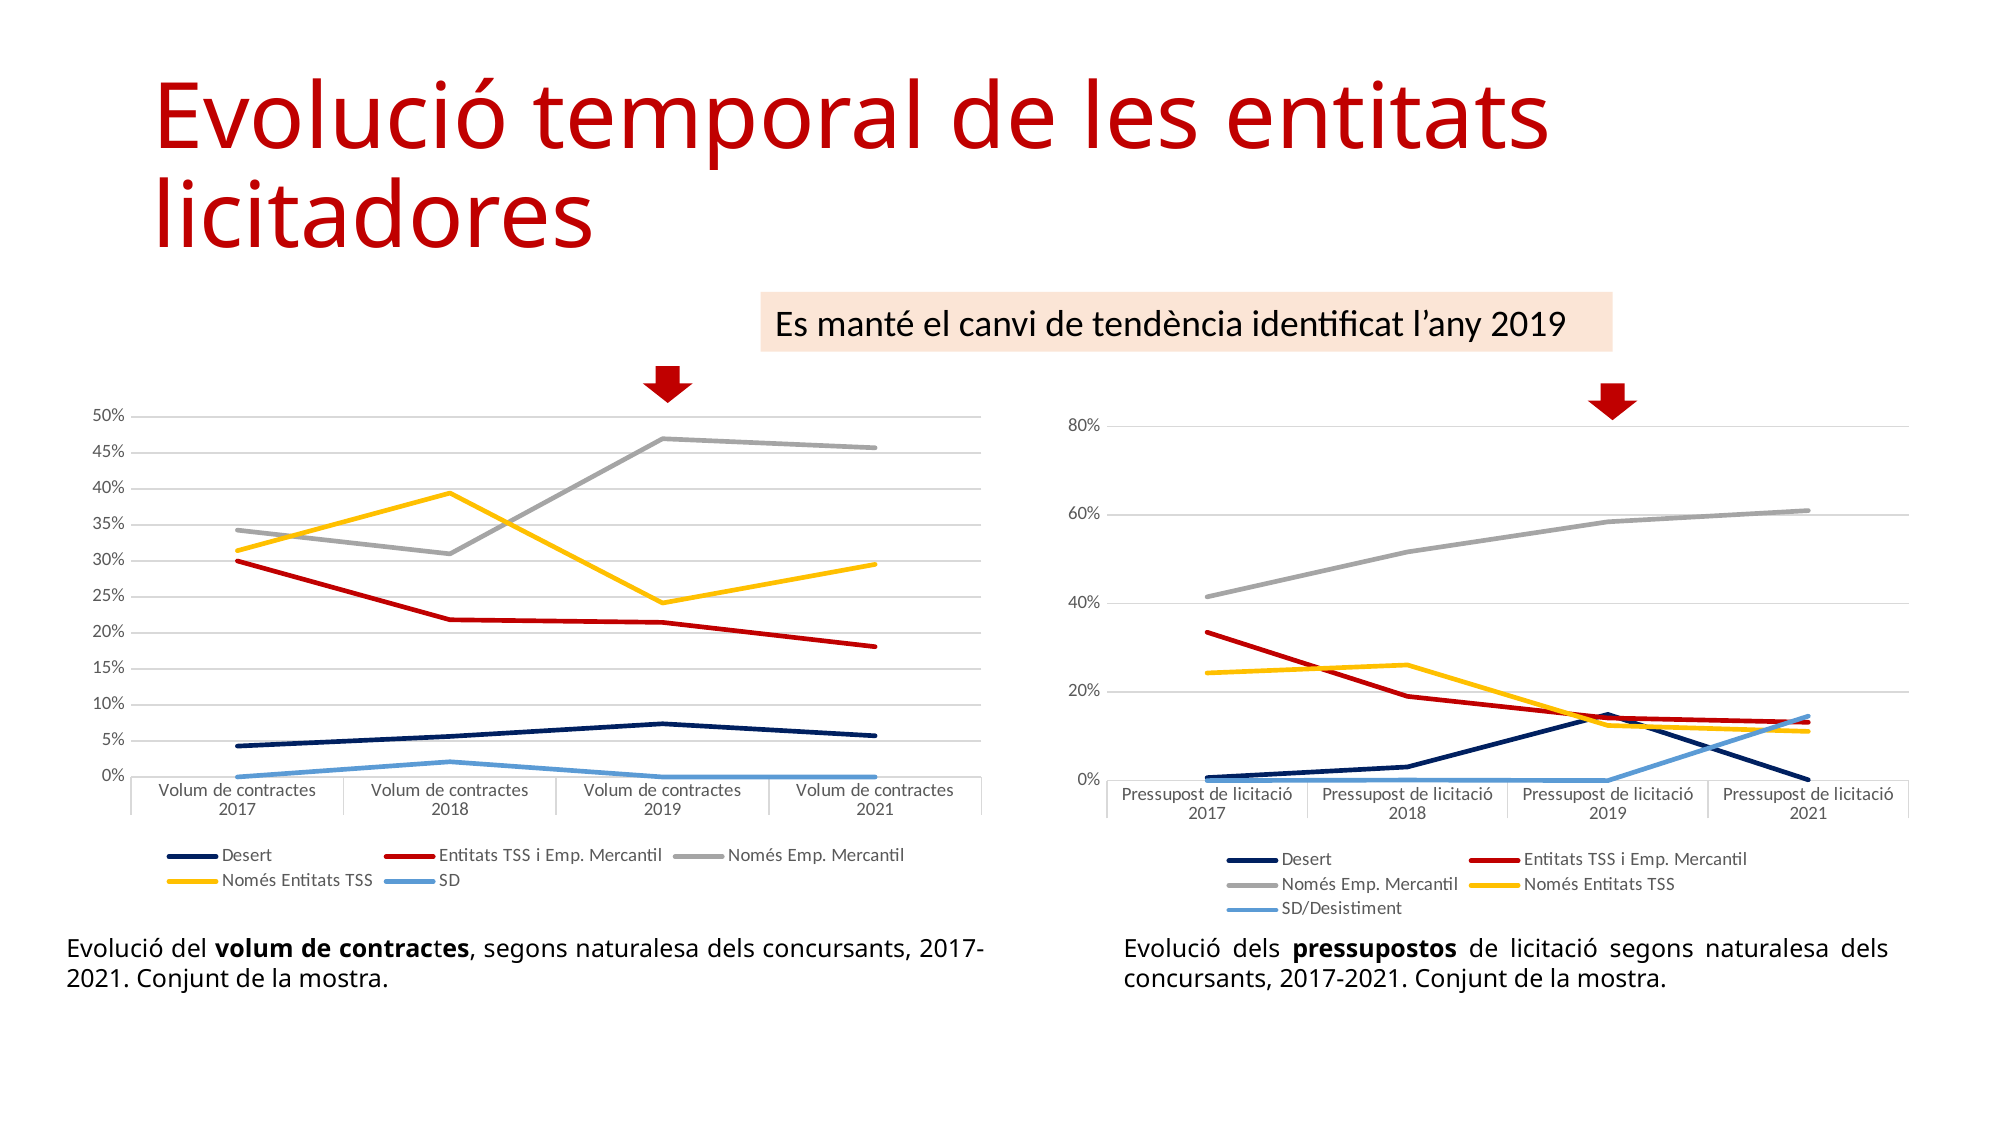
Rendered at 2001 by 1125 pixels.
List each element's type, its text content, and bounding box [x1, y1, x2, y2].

text_box Evolució dels pressupostos de licitació segons naturalesa dels concursants, 2017-2021. Conjunt de la mostra. [1108, 926, 1905, 1001]
text_box [642, 366, 693, 397]
text_box [1587, 383, 1638, 406]
text_box Es manté el canvi de tendència identificat l’any 2019 [760, 291, 1613, 352]
text_box Evolució del volum de contractes, segons naturalesa dels concursants, 2017-2021. Conjunt de la mostra. [51, 925, 1000, 1001]
chart [73, 397, 1000, 897]
chart [1050, 406, 1927, 926]
title Evolució temporal de les entitats licitadores [137, 59, 1863, 278]
